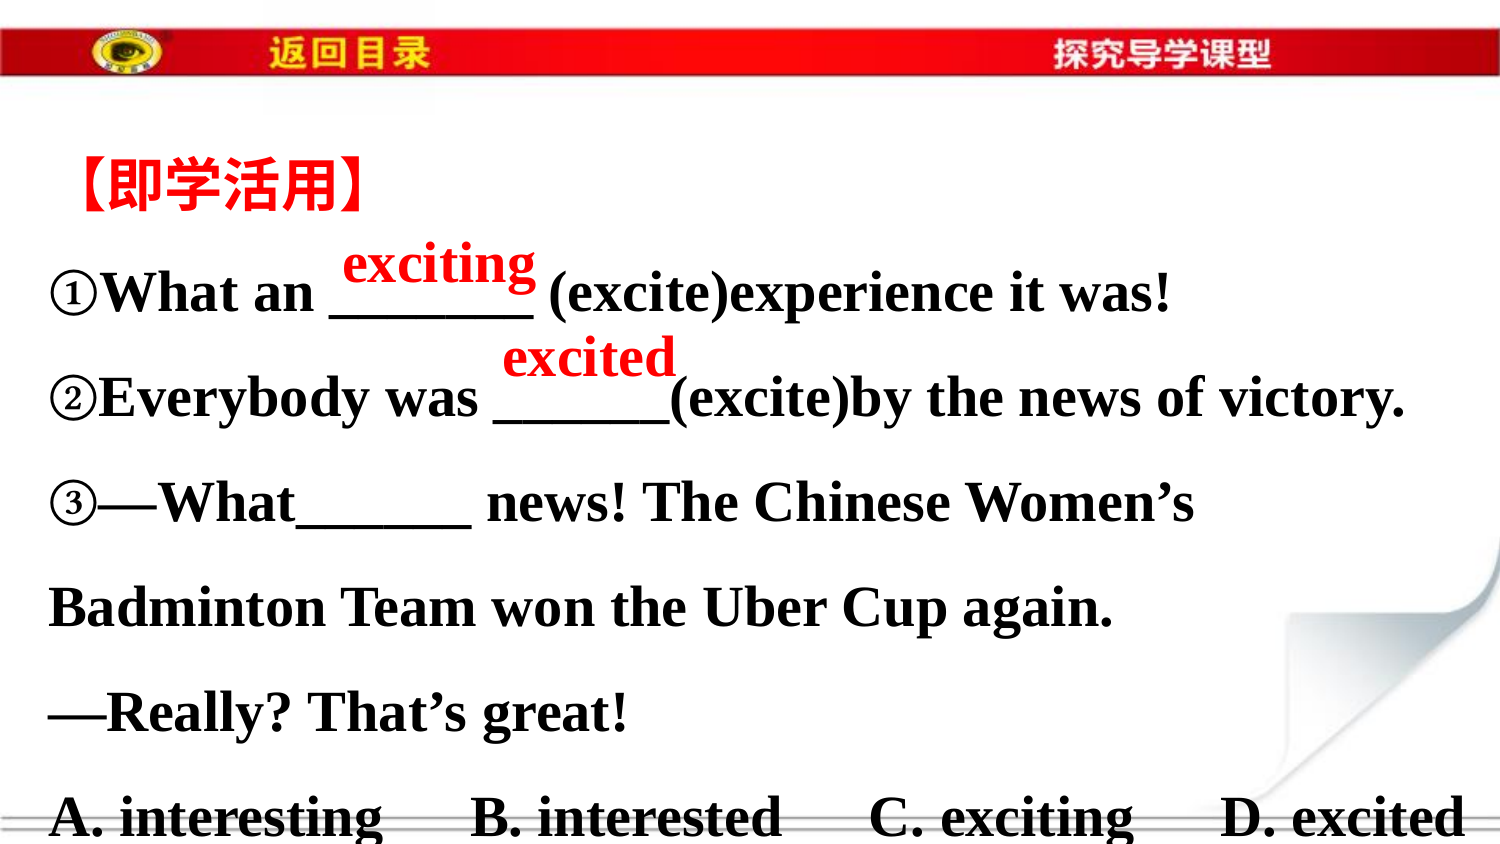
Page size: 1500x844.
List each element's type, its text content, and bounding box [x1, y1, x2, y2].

picture [0, 0, 1500, 844]
text_box 【即学活用】 ①What an _______ (excite)experience it was! ②Everybody was ______(excite)by the news of victory. ③—What______ news! The Chinese Women’s Badminton Team won the Uber Cup again. —Really? That’s great! A. interesting B. interested C. exciting D. excited [33, 105, 1500, 844]
text_box excited [399, 276, 780, 396]
text_box exciting [231, 182, 648, 302]
